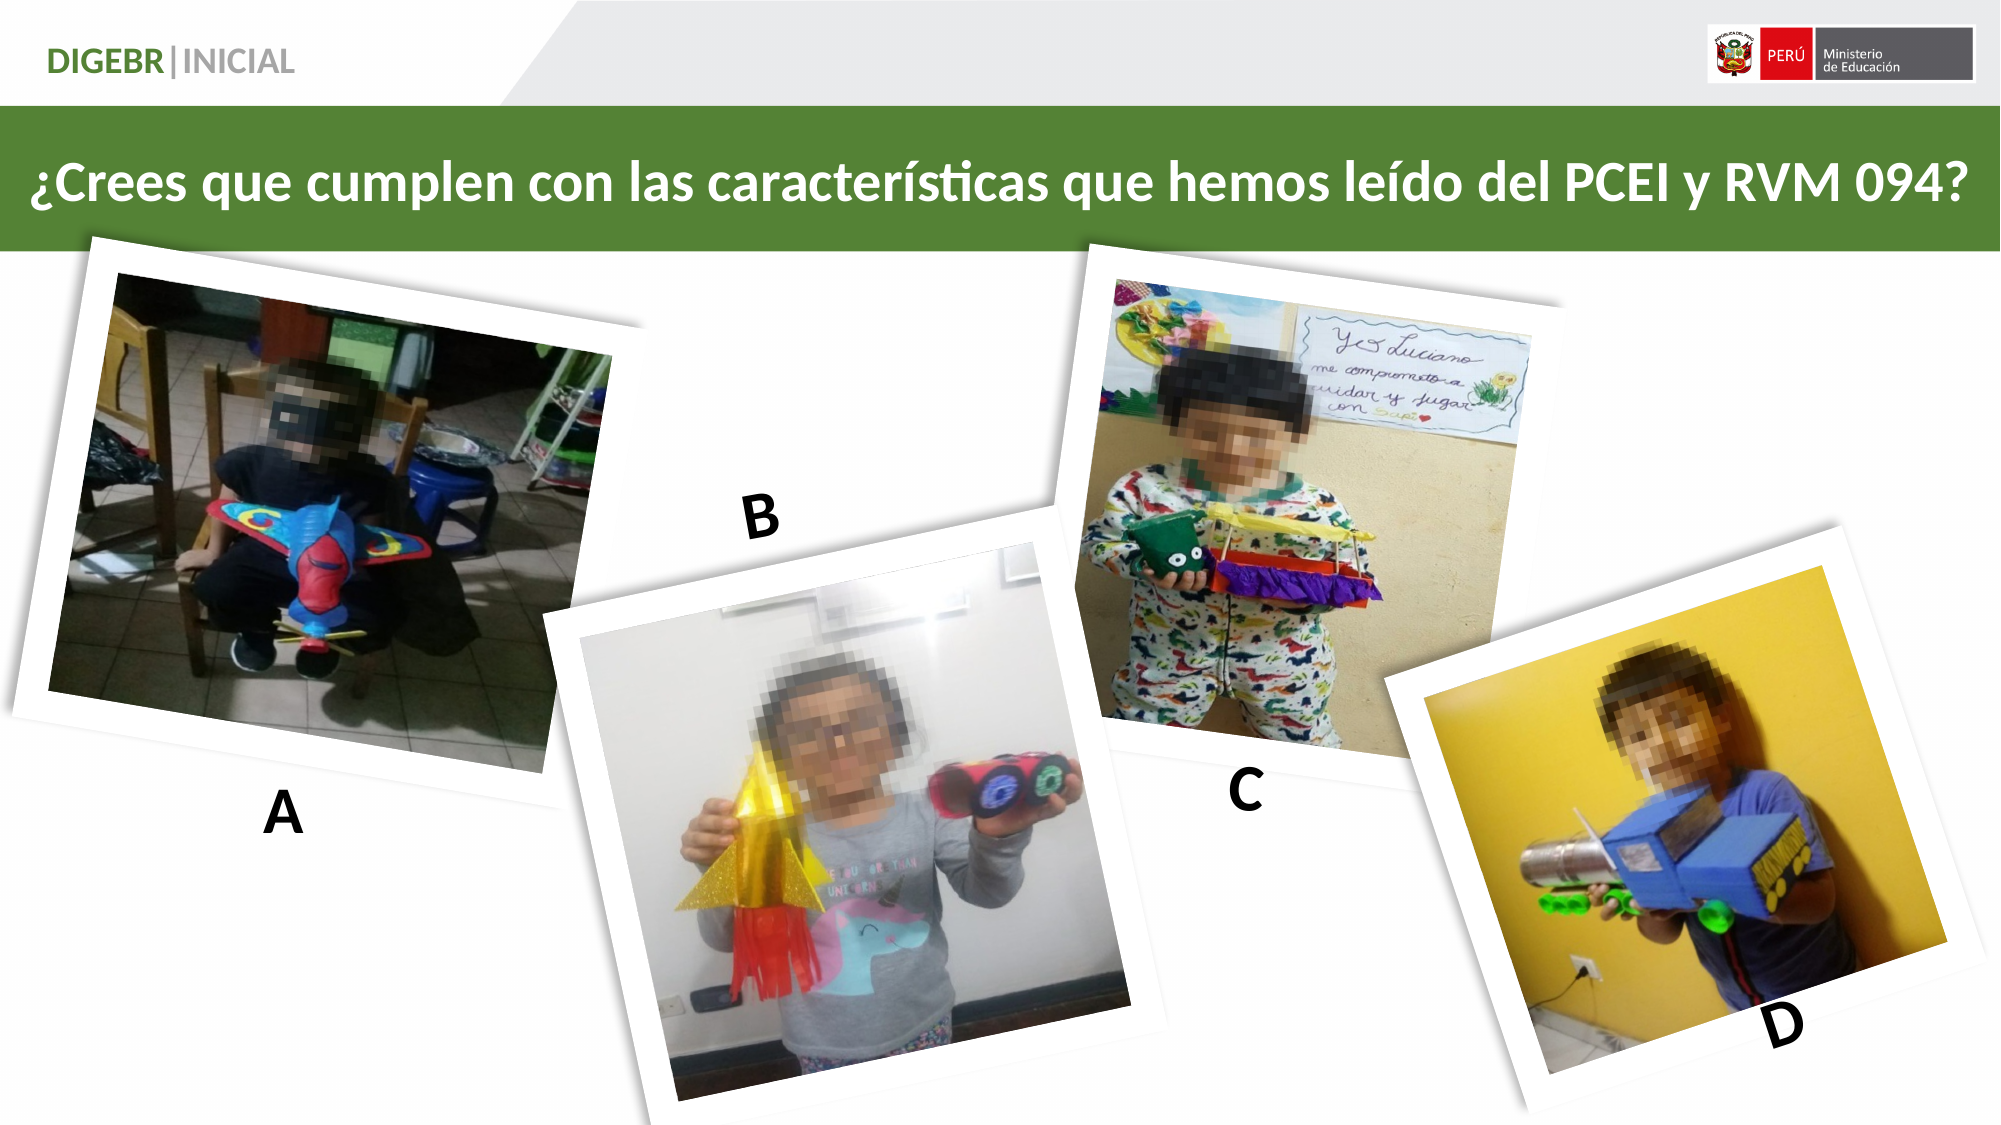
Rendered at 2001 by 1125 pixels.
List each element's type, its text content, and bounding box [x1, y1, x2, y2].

text_box DIGEBR|INICIAL [31, 29, 725, 89]
text_box B [667, 449, 853, 574]
picture [0, 0, 2001, 1125]
text_box A [198, 759, 370, 854]
text_box ¿Crees que cumplen con las características que hemos leído del PCEI y RVM 094? [0, 105, 2000, 252]
text_box C [1158, 742, 1337, 838]
text_box D [1691, 1019, 1878, 1091]
